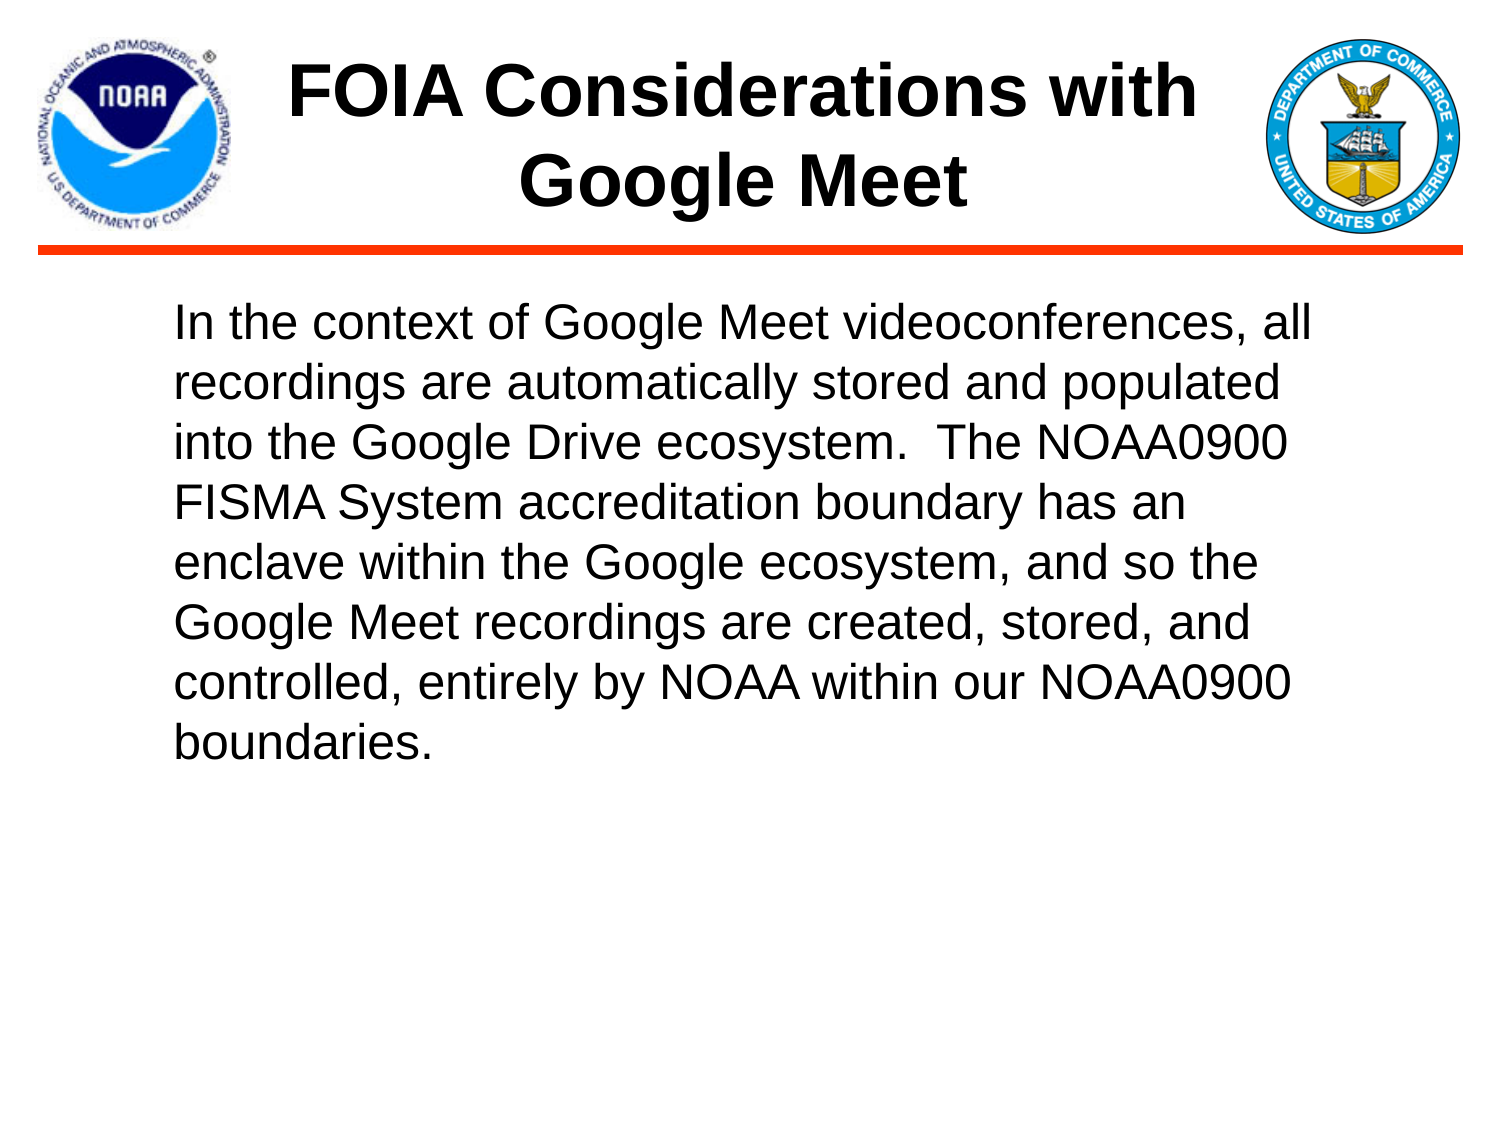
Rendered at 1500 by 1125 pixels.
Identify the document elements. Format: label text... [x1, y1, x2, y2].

list In the context of Google Meet videoconferences, all recordings are automatically stored and populated into the Google Drive ecosystem. The NOAA0900 FISMA System accreditation boundary has an enclave within the Google ecosystem, and so the Google Meet recordings are created, stored, and controlled, entirely by NOAA within our NOAA0900 boundaries. [112, 275, 1388, 1000]
picture [1262, 37, 1463, 237]
picture [37, 37, 231, 231]
title FOIA Considerations with Google Meet [237, 37, 1250, 225]
